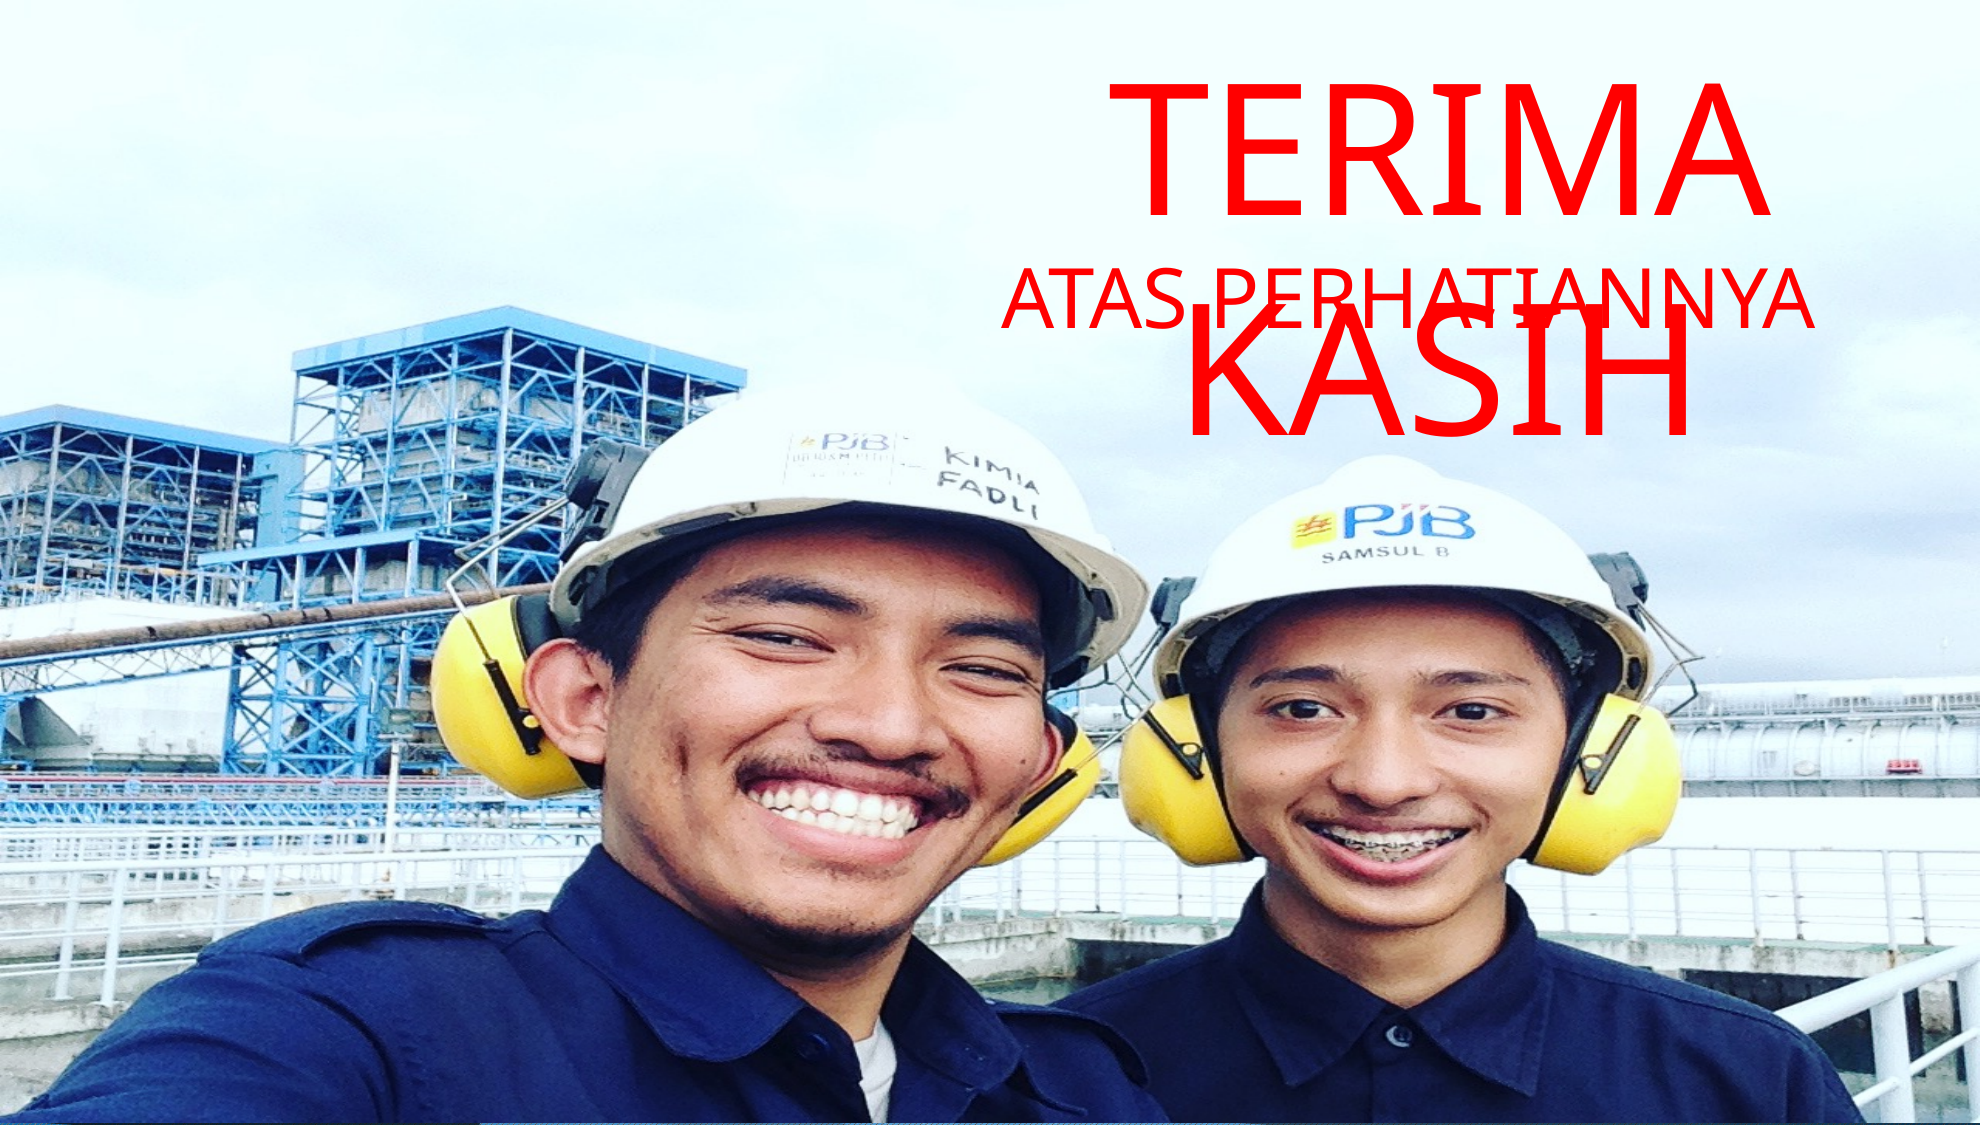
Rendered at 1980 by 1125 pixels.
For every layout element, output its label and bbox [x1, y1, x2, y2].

list [0, 0, 1980, 1124]
